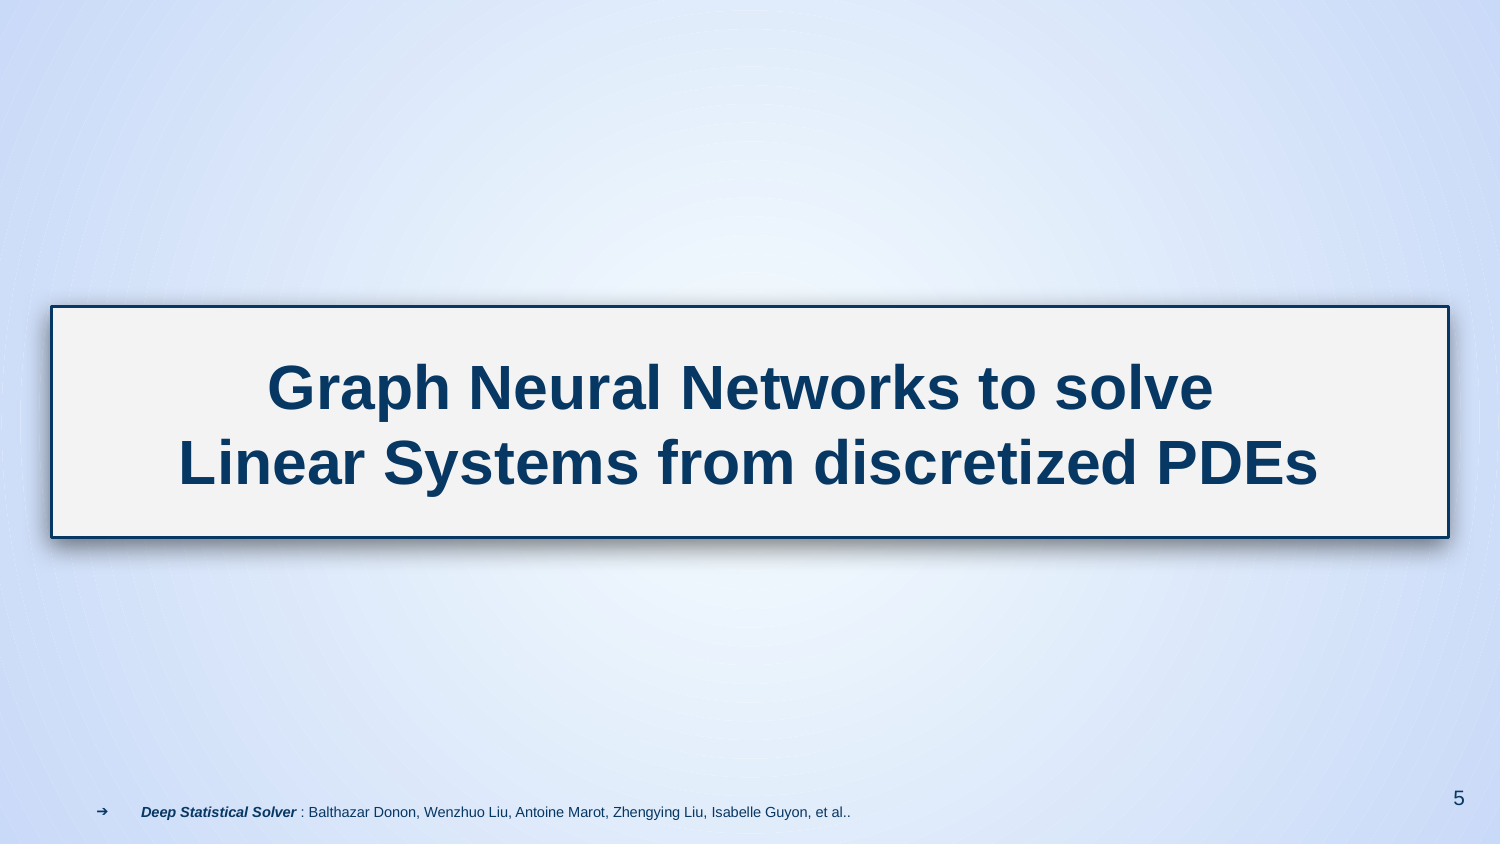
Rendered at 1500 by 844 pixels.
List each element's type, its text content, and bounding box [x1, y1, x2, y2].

title Graph Neural Networks to solve Linear Systems from discretized PDEs [51, 306, 1449, 538]
text_box Deep Statistical Solver : Balthazar Donon, Wenzhuo Liu, Antoine Marot, Zhengying Liu, Isabelle Guyon, et al.. [51, 780, 1449, 834]
slide_number 5 [1389, 764, 1480, 830]
